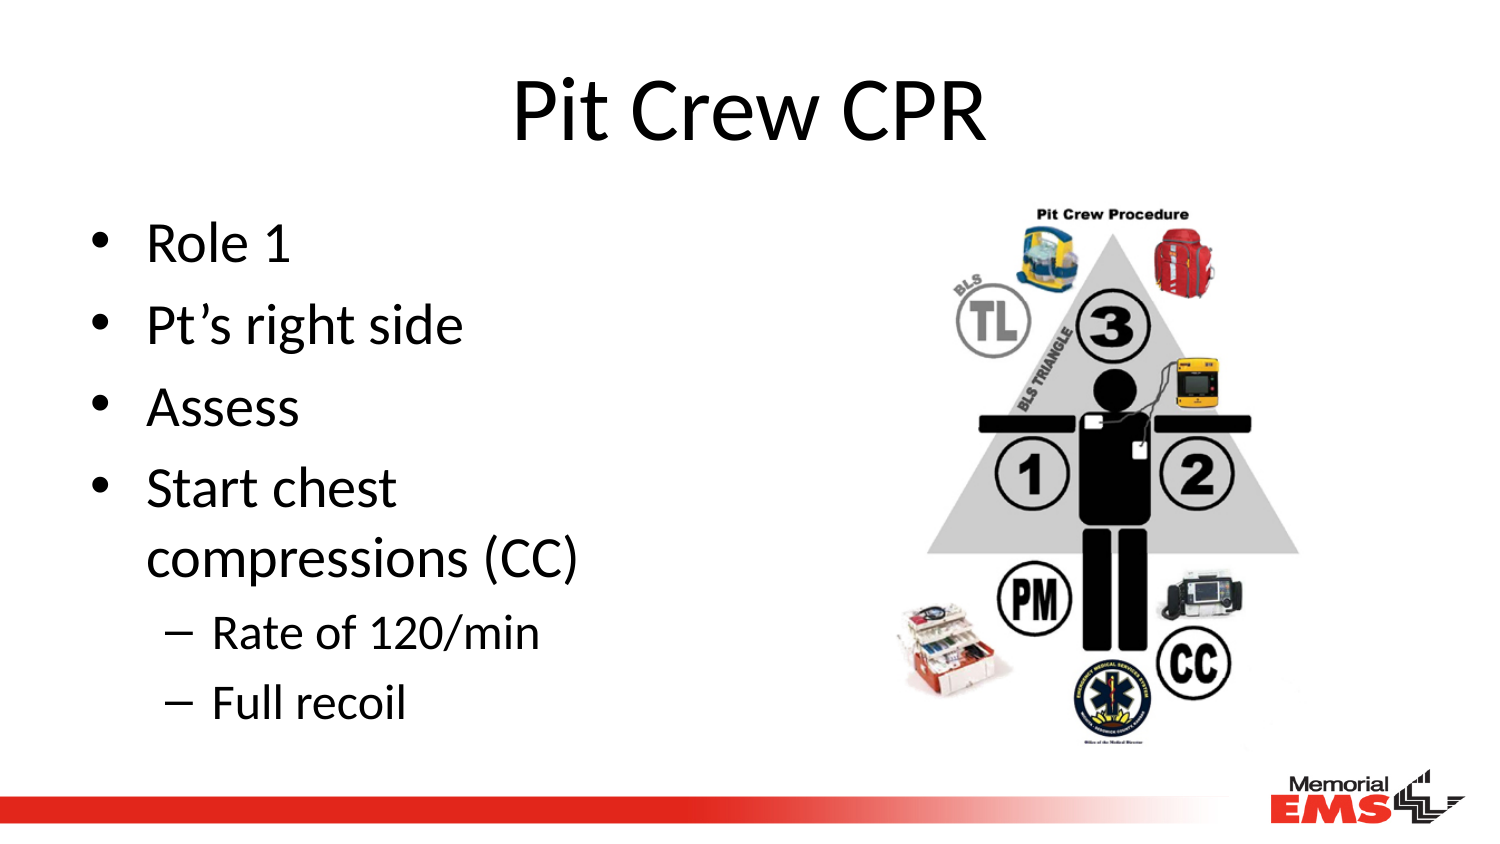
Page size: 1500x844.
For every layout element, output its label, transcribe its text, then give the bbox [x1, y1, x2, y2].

picture [0, 184, 1500, 844]
list Role 1 Pt’s right side Assess Start chest compressions (CC) Rate of 120/min Full recoil [75, 196, 738, 754]
title Pit Crew CPR [75, 33, 1425, 175]
